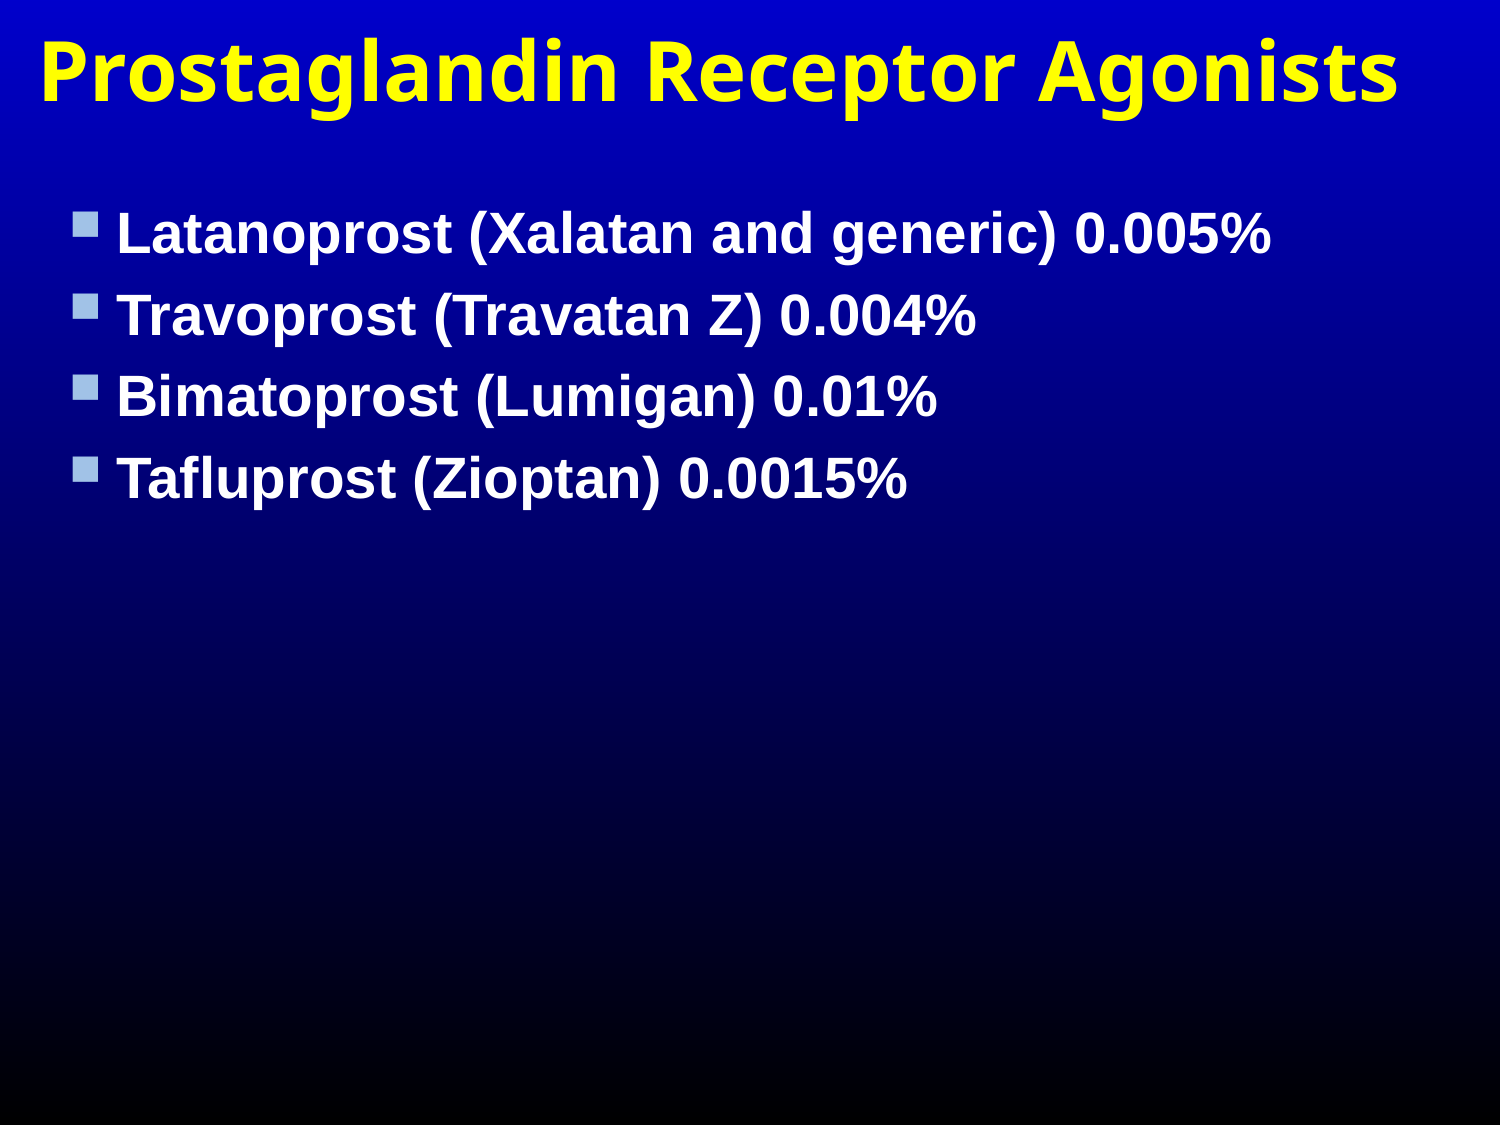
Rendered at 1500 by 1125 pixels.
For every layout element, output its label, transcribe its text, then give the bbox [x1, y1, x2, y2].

title Prostaglandin Receptor Agonists [22, 21, 1478, 135]
list Latanoprost (Xalatan and generic) 0.005% Travoprost (Travatan Z) 0.004% Bimatoprost (Lumigan) 0.01% Tafluprost (Zioptan) 0.0015% [54, 187, 1463, 1100]
